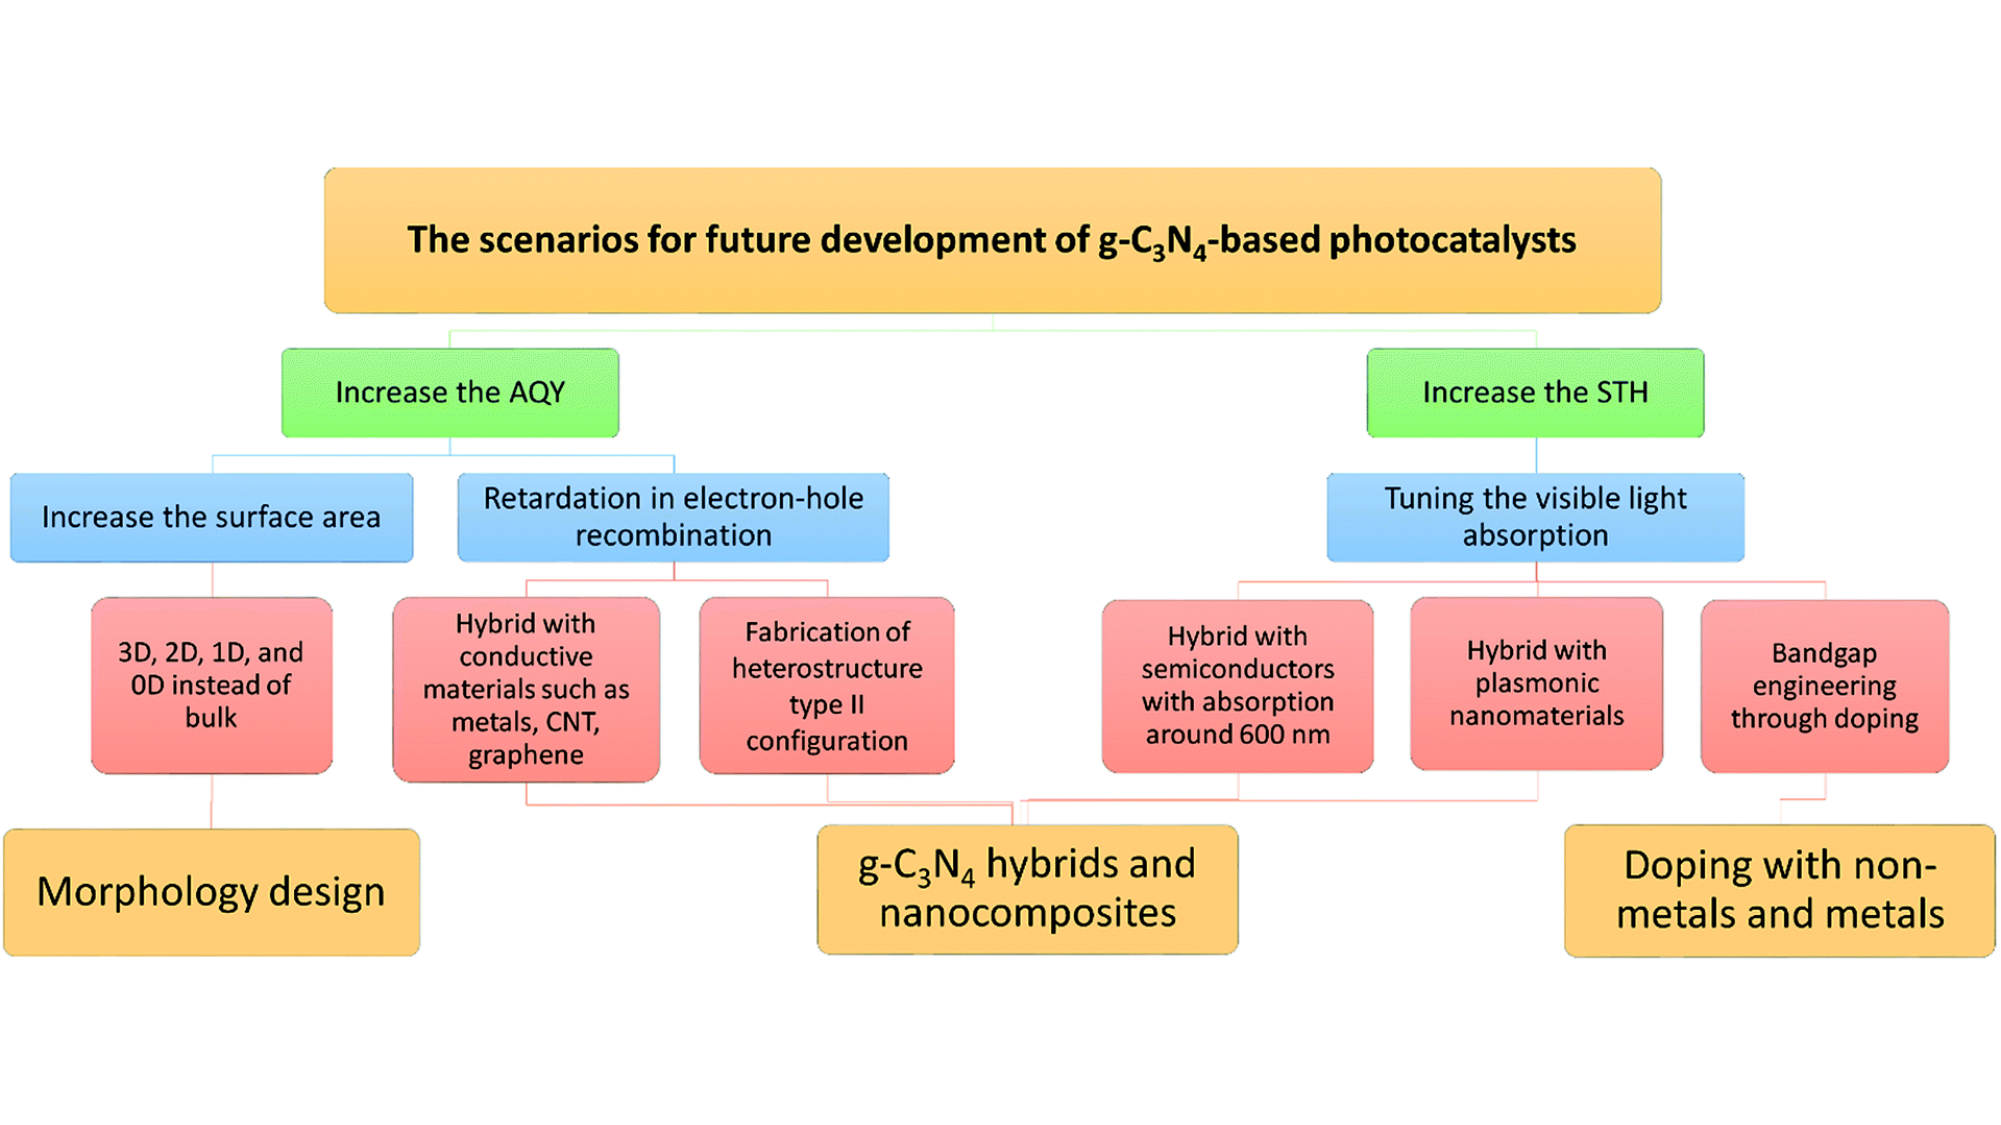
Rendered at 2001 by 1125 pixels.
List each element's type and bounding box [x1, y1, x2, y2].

picture [0, 163, 2000, 962]
